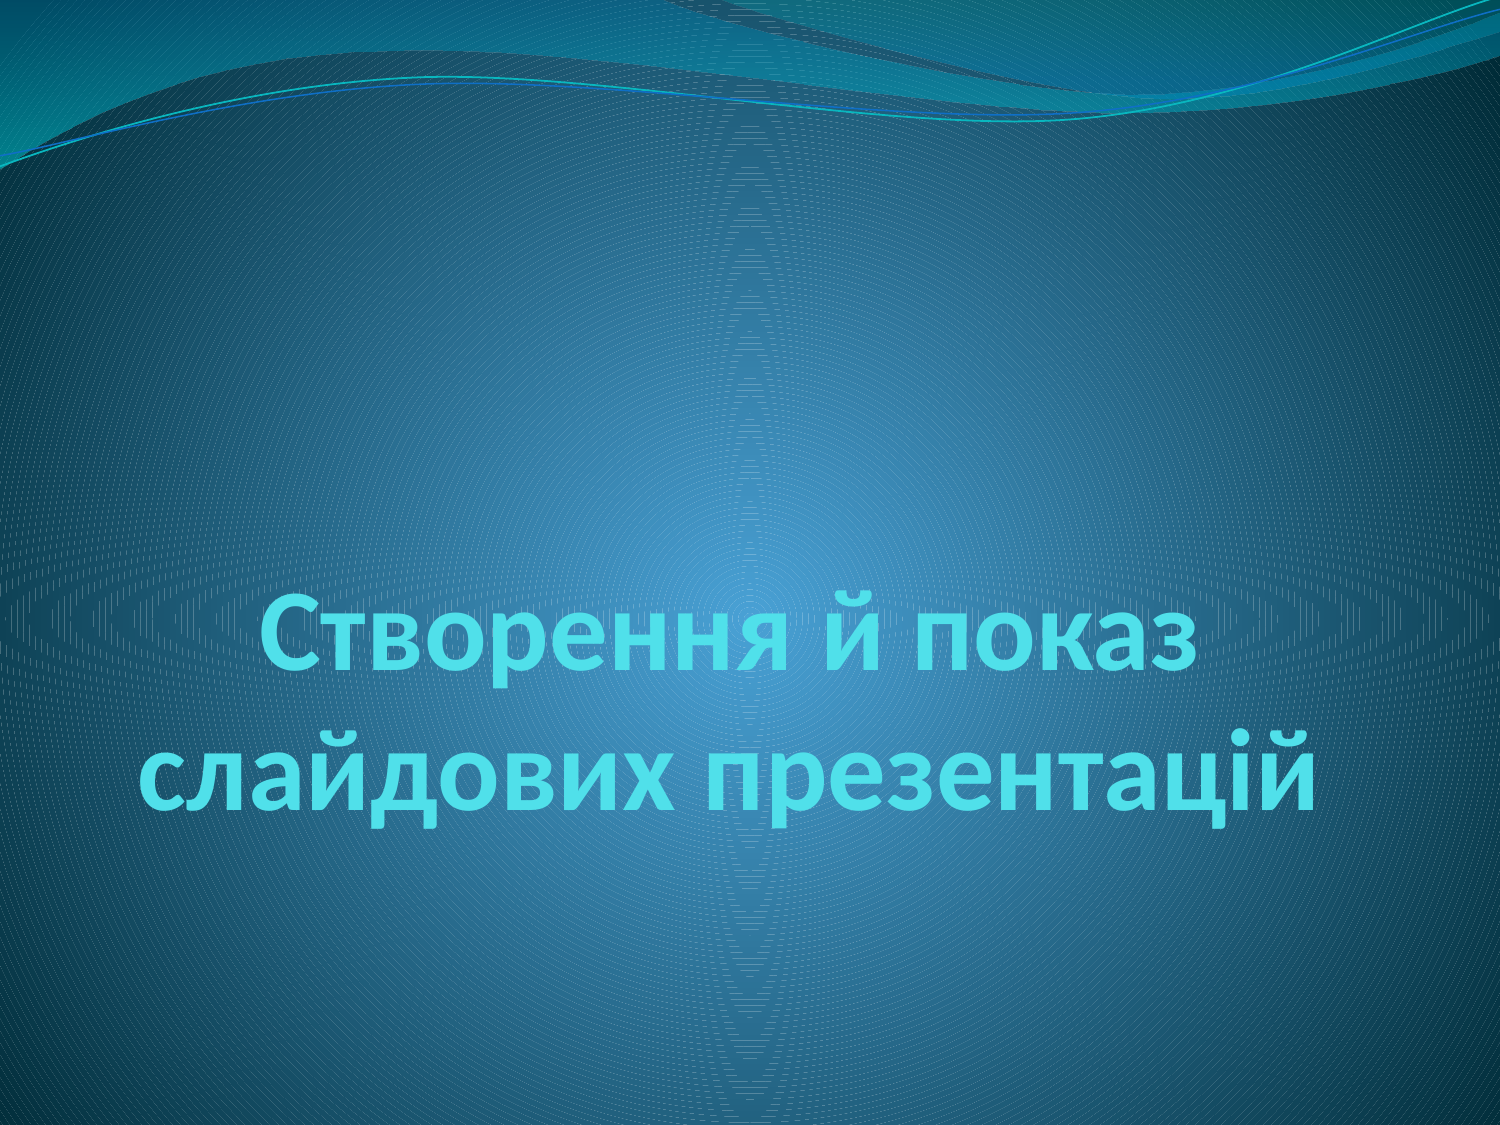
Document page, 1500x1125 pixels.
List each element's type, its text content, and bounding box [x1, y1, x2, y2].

title Створення й показ слайдових презентацій [87, 224, 1376, 835]
